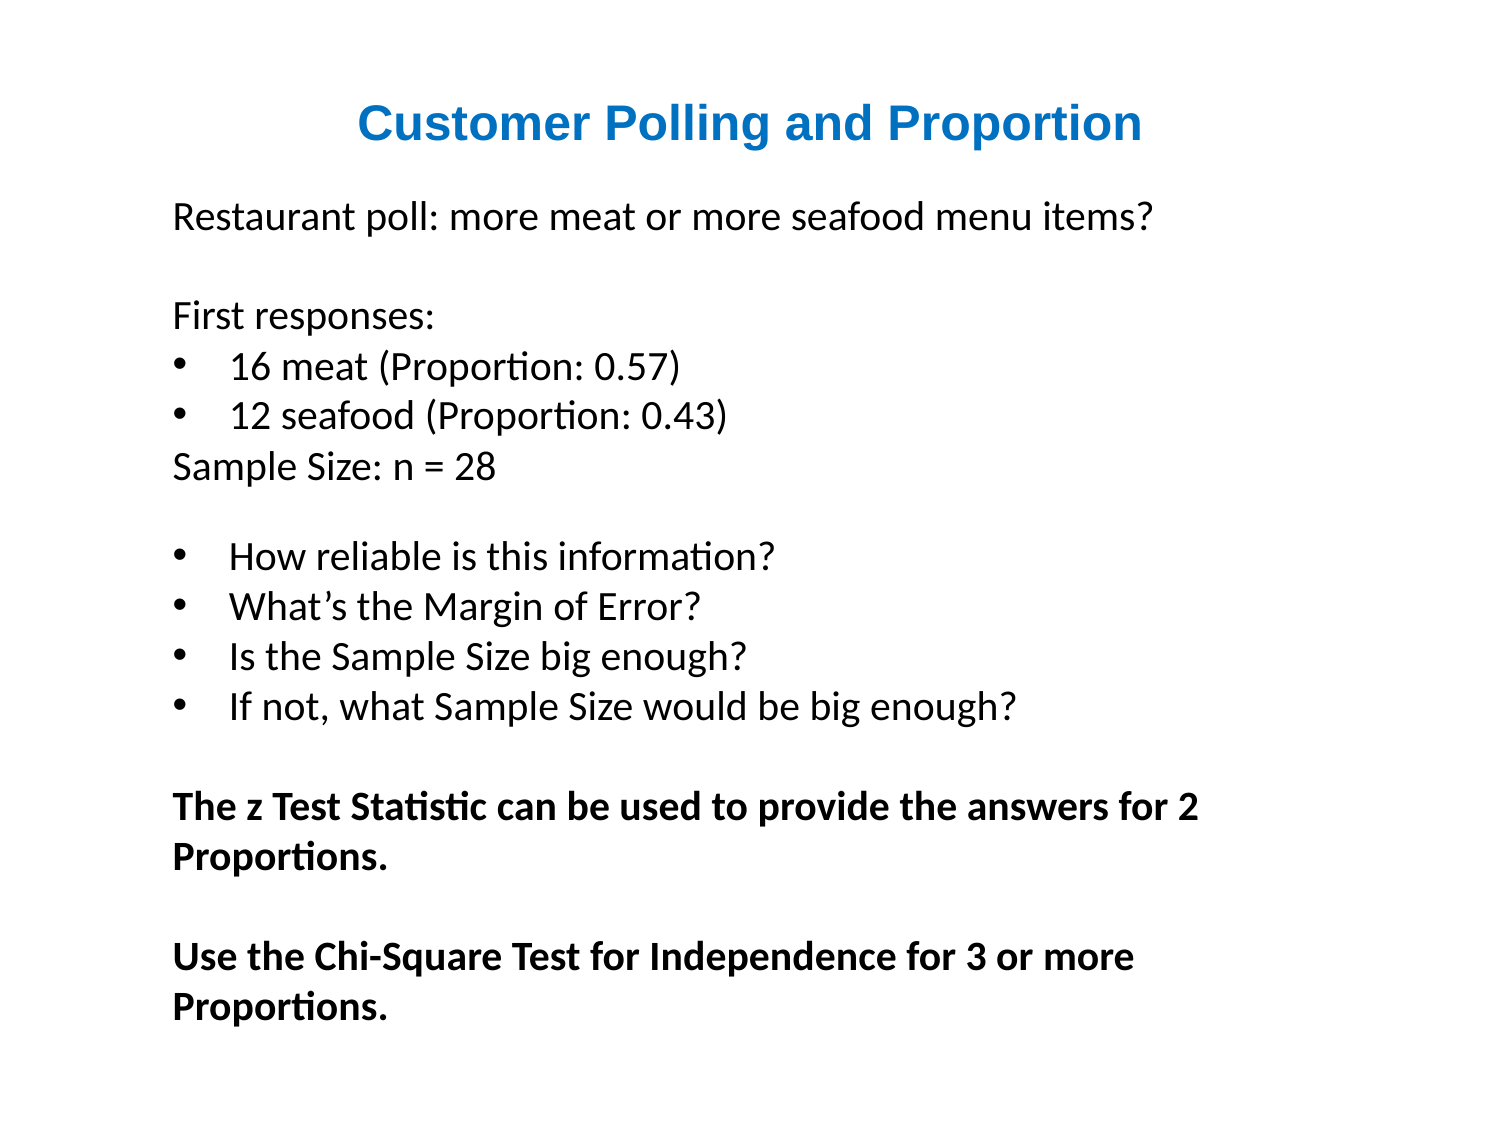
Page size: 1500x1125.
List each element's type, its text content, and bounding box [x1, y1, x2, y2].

text_box How reliable is this information? What’s the Margin of Error? Is the Sample Size big enough? If not, what Sample Size would be big enough? The z Test Statistic can be used to provide the answers for 2 Proportions. Use the Chi-Square Test for Independence for 3 or more Proportions. [157, 521, 1278, 1037]
text_box Restaurant poll: more meat or more seafood menu items? First responses: 16 meat (Proportion: 0.57) 12 seafood (Proportion: 0.43) Sample Size: n = 28 [157, 180, 1278, 496]
text_box Customer Polling and Proportion [86, 82, 1415, 158]
